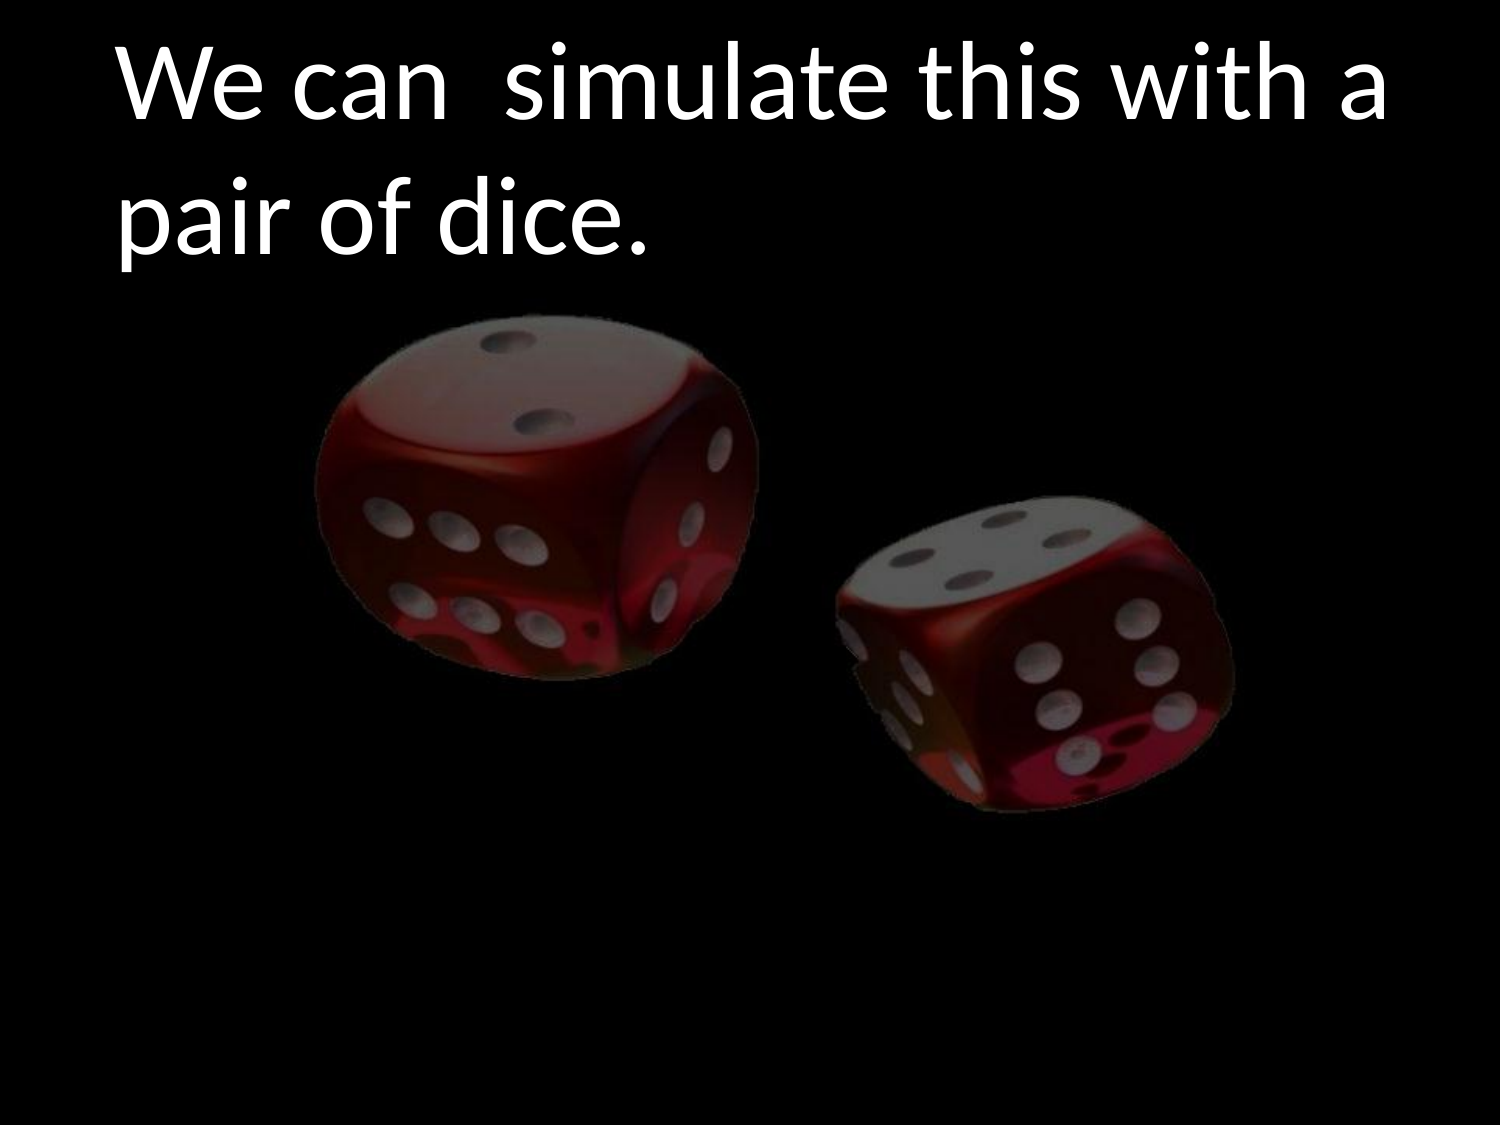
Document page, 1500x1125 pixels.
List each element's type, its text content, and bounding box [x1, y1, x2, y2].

text_box We can simulate this with a pair of dice. [99, 0, 1450, 285]
picture [0, 0, 1500, 1125]
